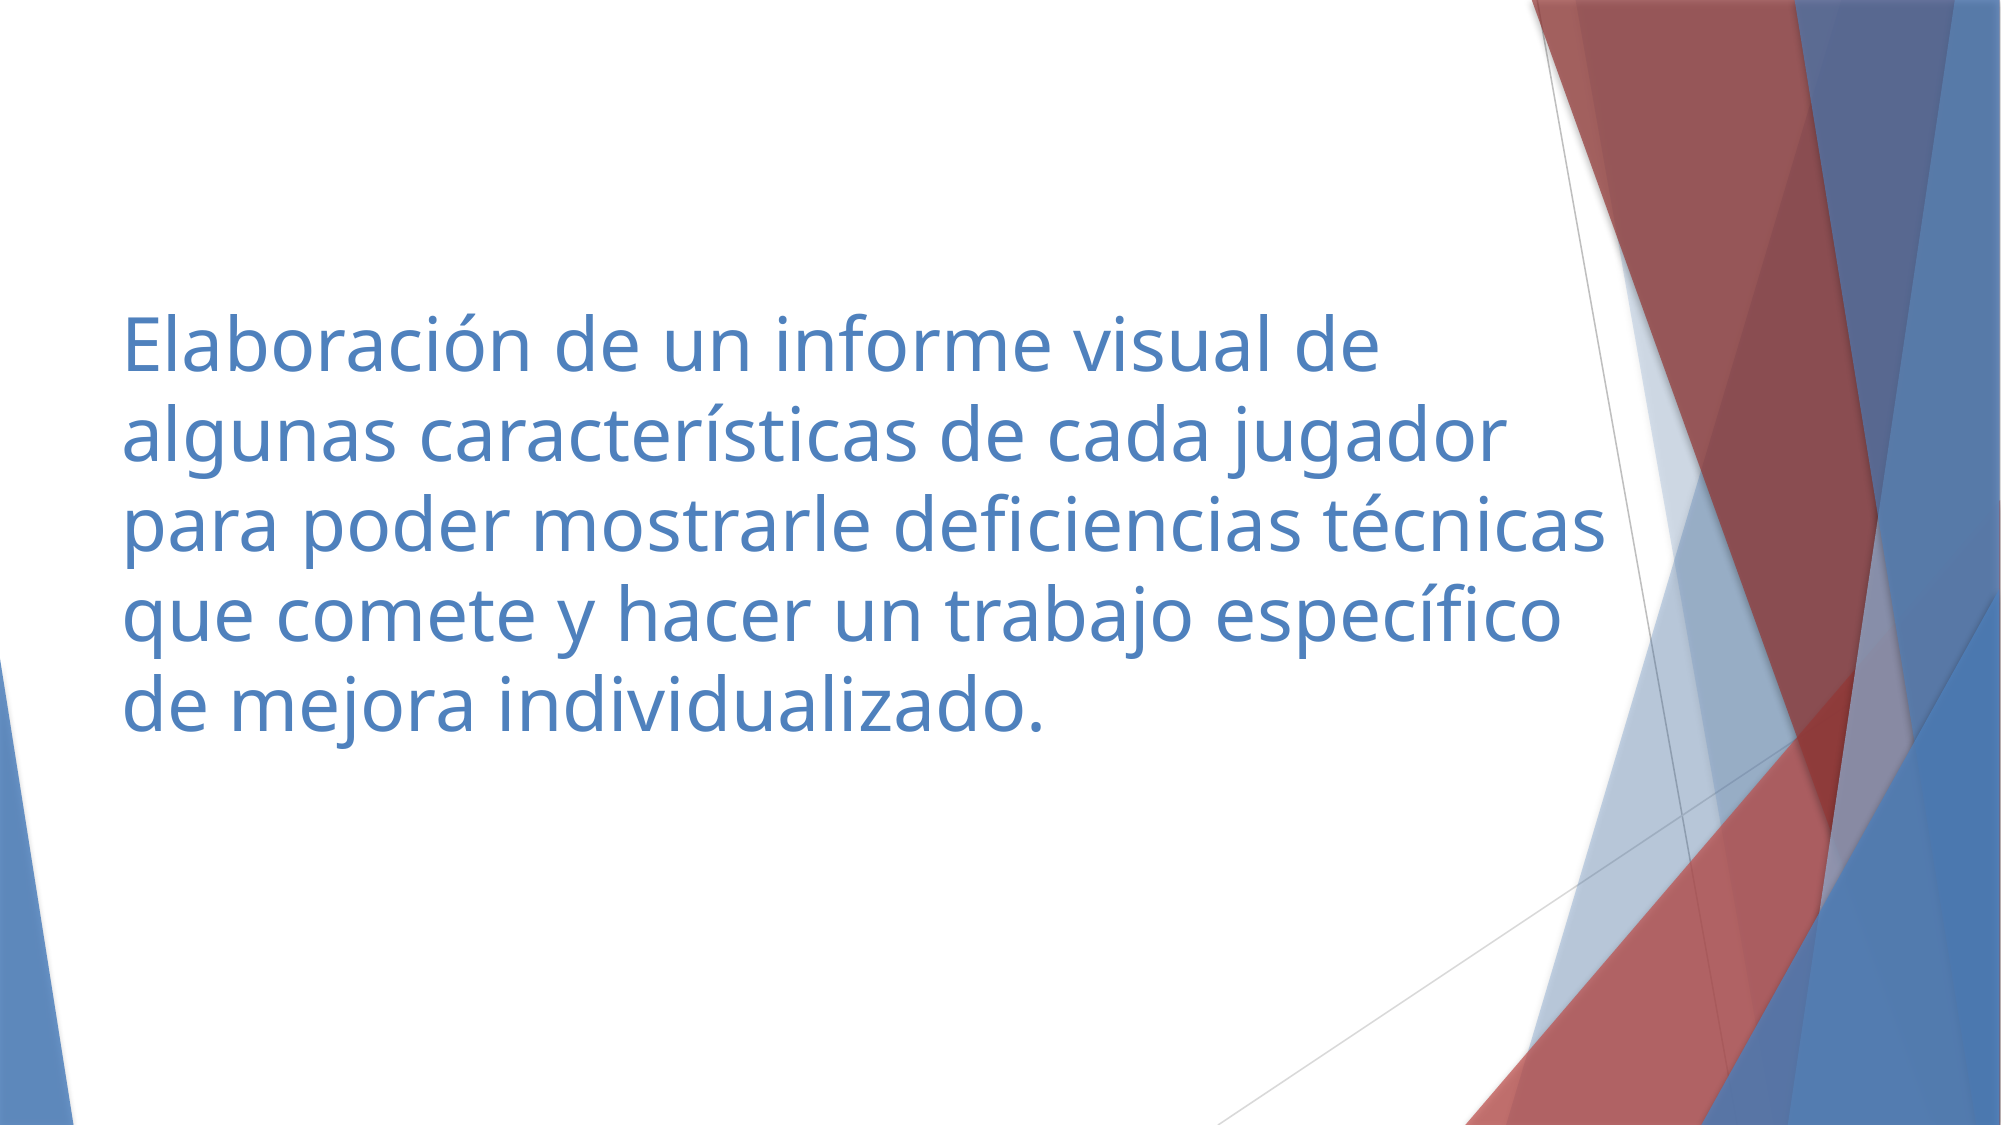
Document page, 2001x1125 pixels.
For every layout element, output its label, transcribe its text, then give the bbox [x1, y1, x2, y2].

title Elaboración de un informe visual de algunas características de cada jugador para poder mostrarle deficiencias técnicas que comete y hacer un trabajo específico de mejora individualizado. [106, 288, 1649, 837]
